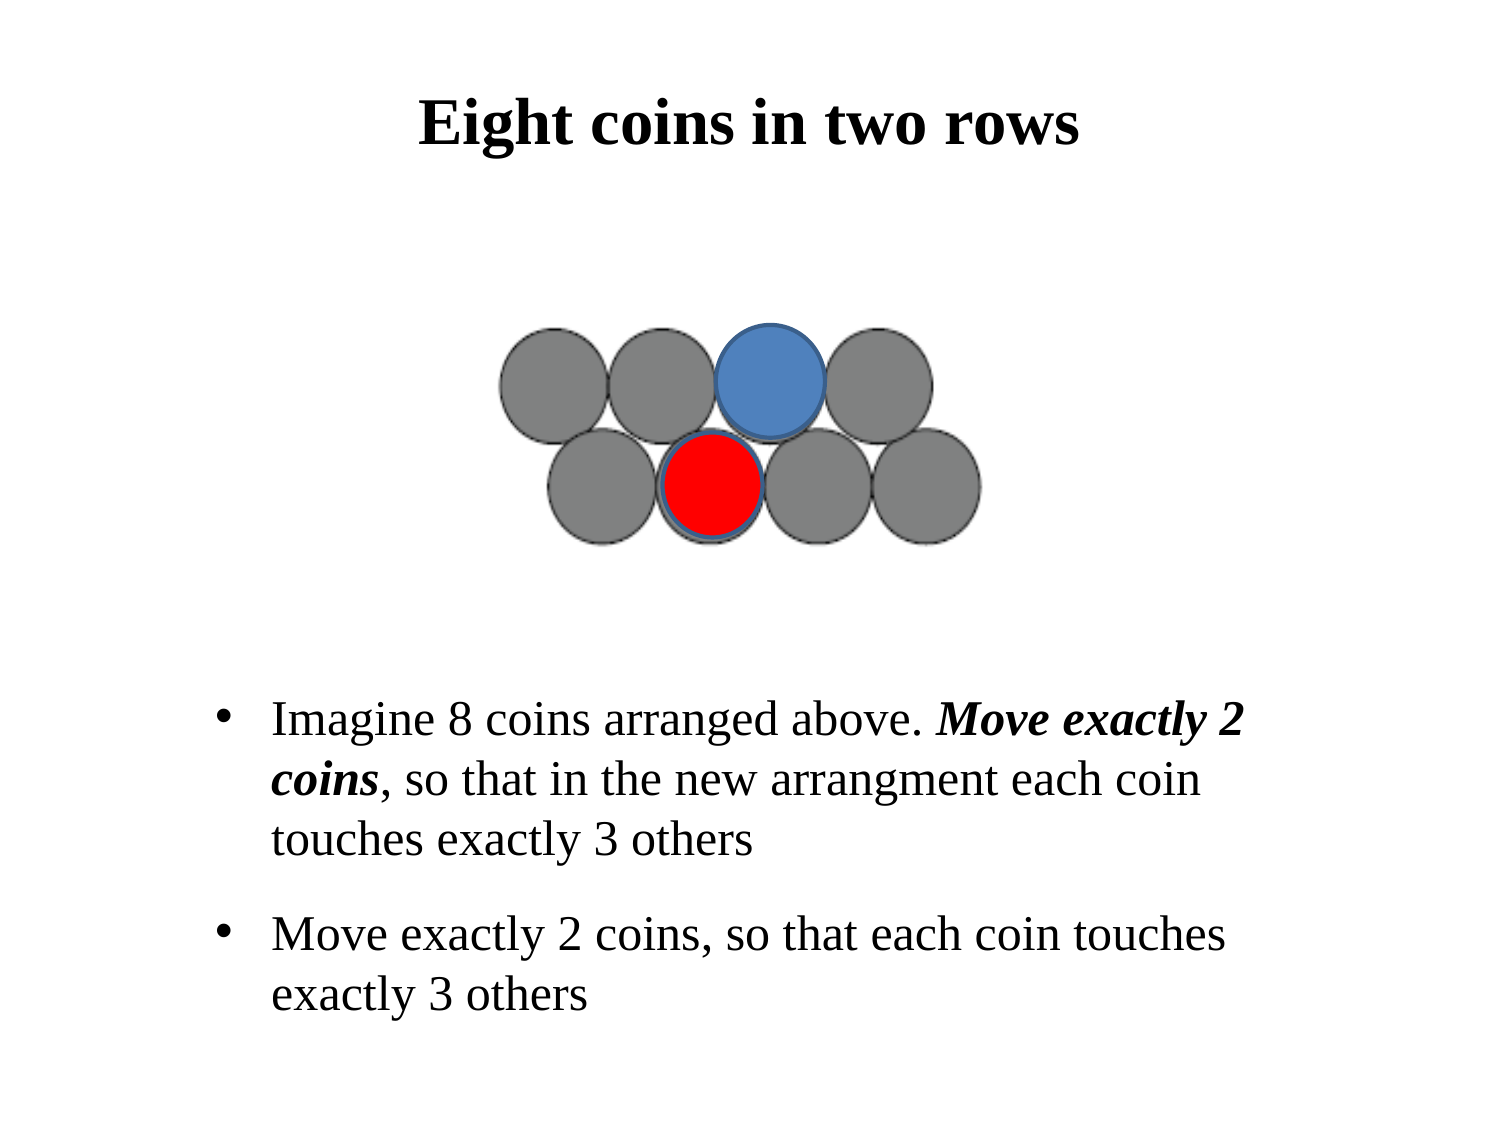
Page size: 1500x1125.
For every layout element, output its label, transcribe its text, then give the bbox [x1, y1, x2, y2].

picture [449, 295, 1013, 569]
text_box Eight coins in two rows [0, 42, 1500, 275]
list Imagine 8 coins arranged above. Move exactly 2 coins, so that in the new arrangment each coin touches exactly 3 others Move exactly 2 coins, so that each coin touches exactly 3 others [200, 275, 1275, 1075]
